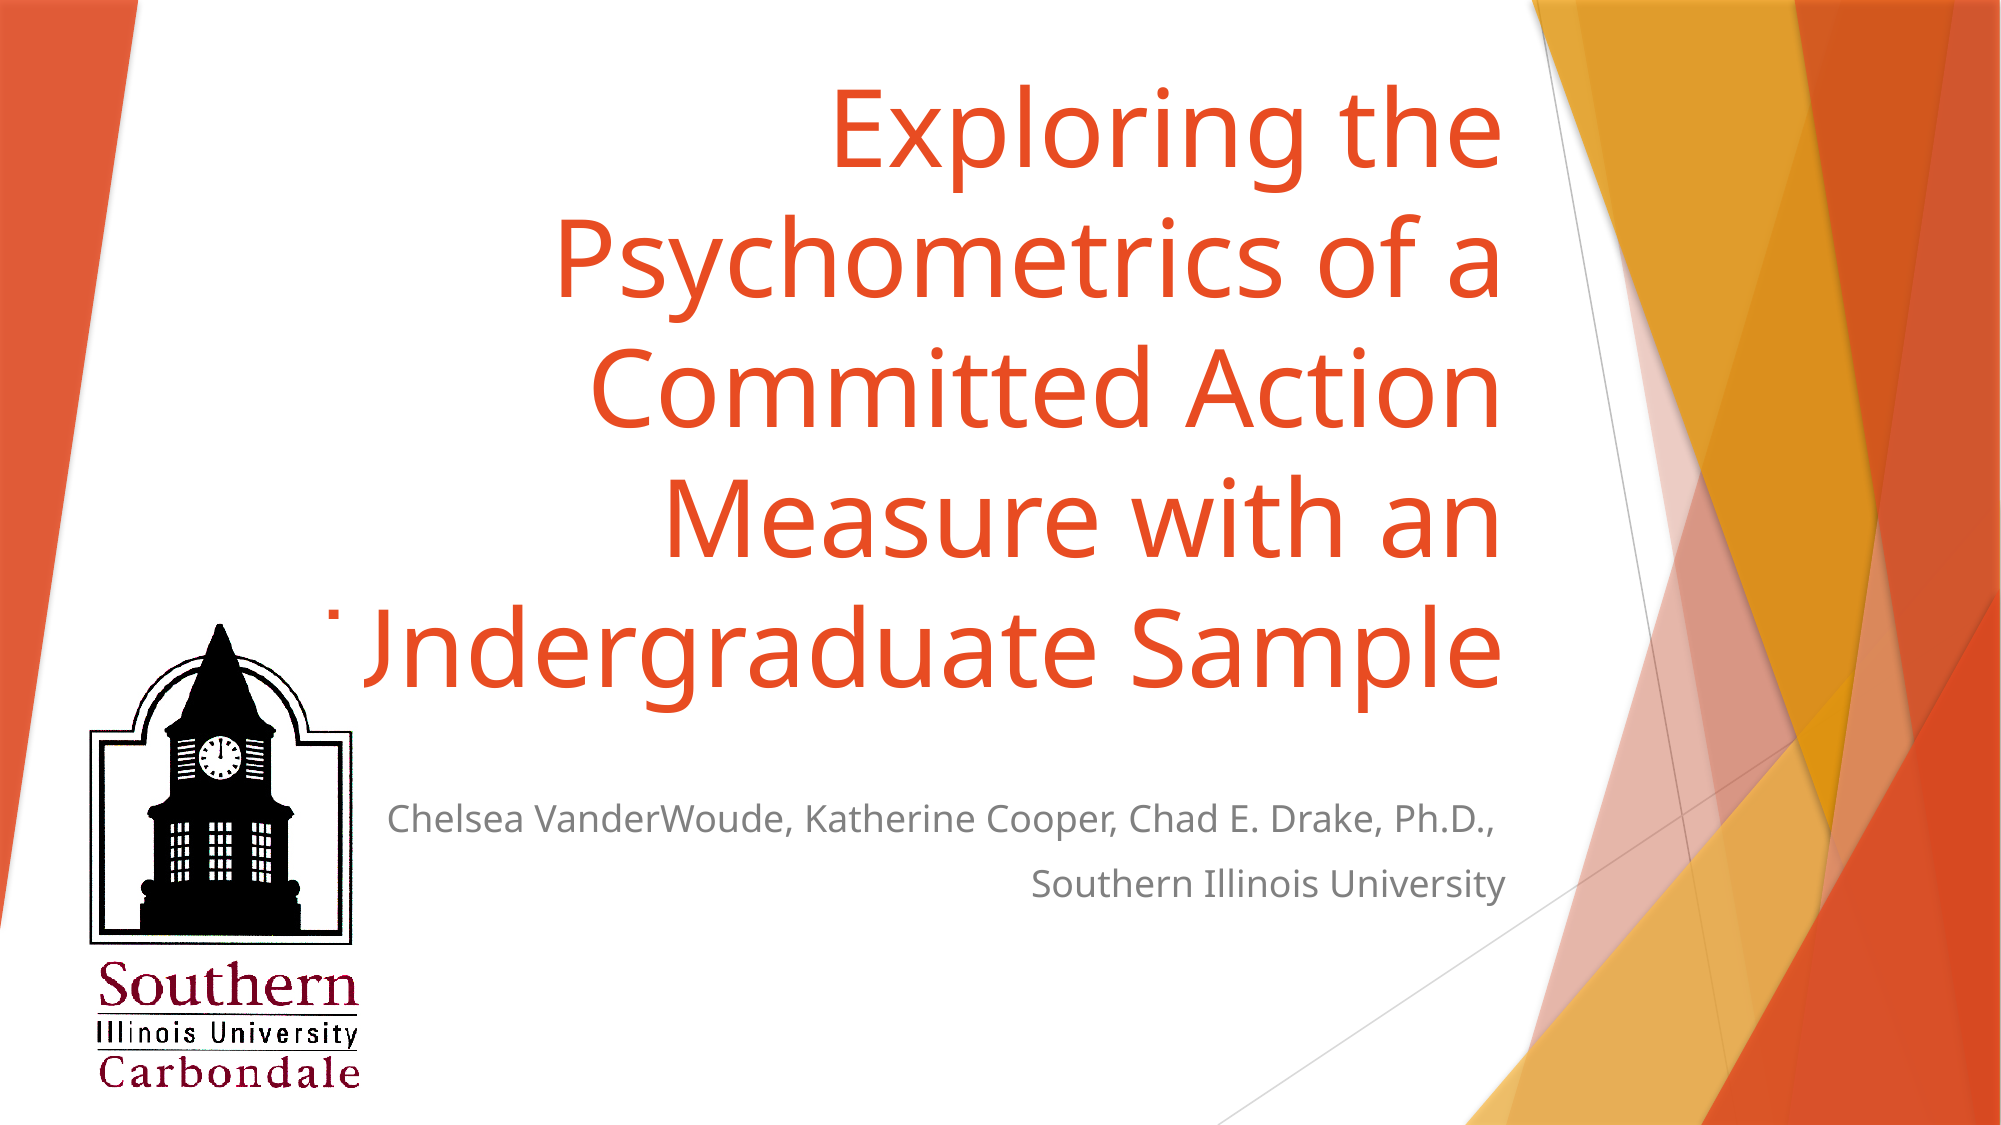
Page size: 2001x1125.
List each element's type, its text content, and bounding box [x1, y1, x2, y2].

picture [80, 618, 365, 1100]
title Exploring the Psychometrics of a Committed Action Measure with an Undergraduate Sample [247, 446, 1522, 717]
subtitle Chelsea VanderWoude, Katherine Cooper, Chad E. Drake, Ph.D., Southern Illinois University [369, 787, 1522, 967]
